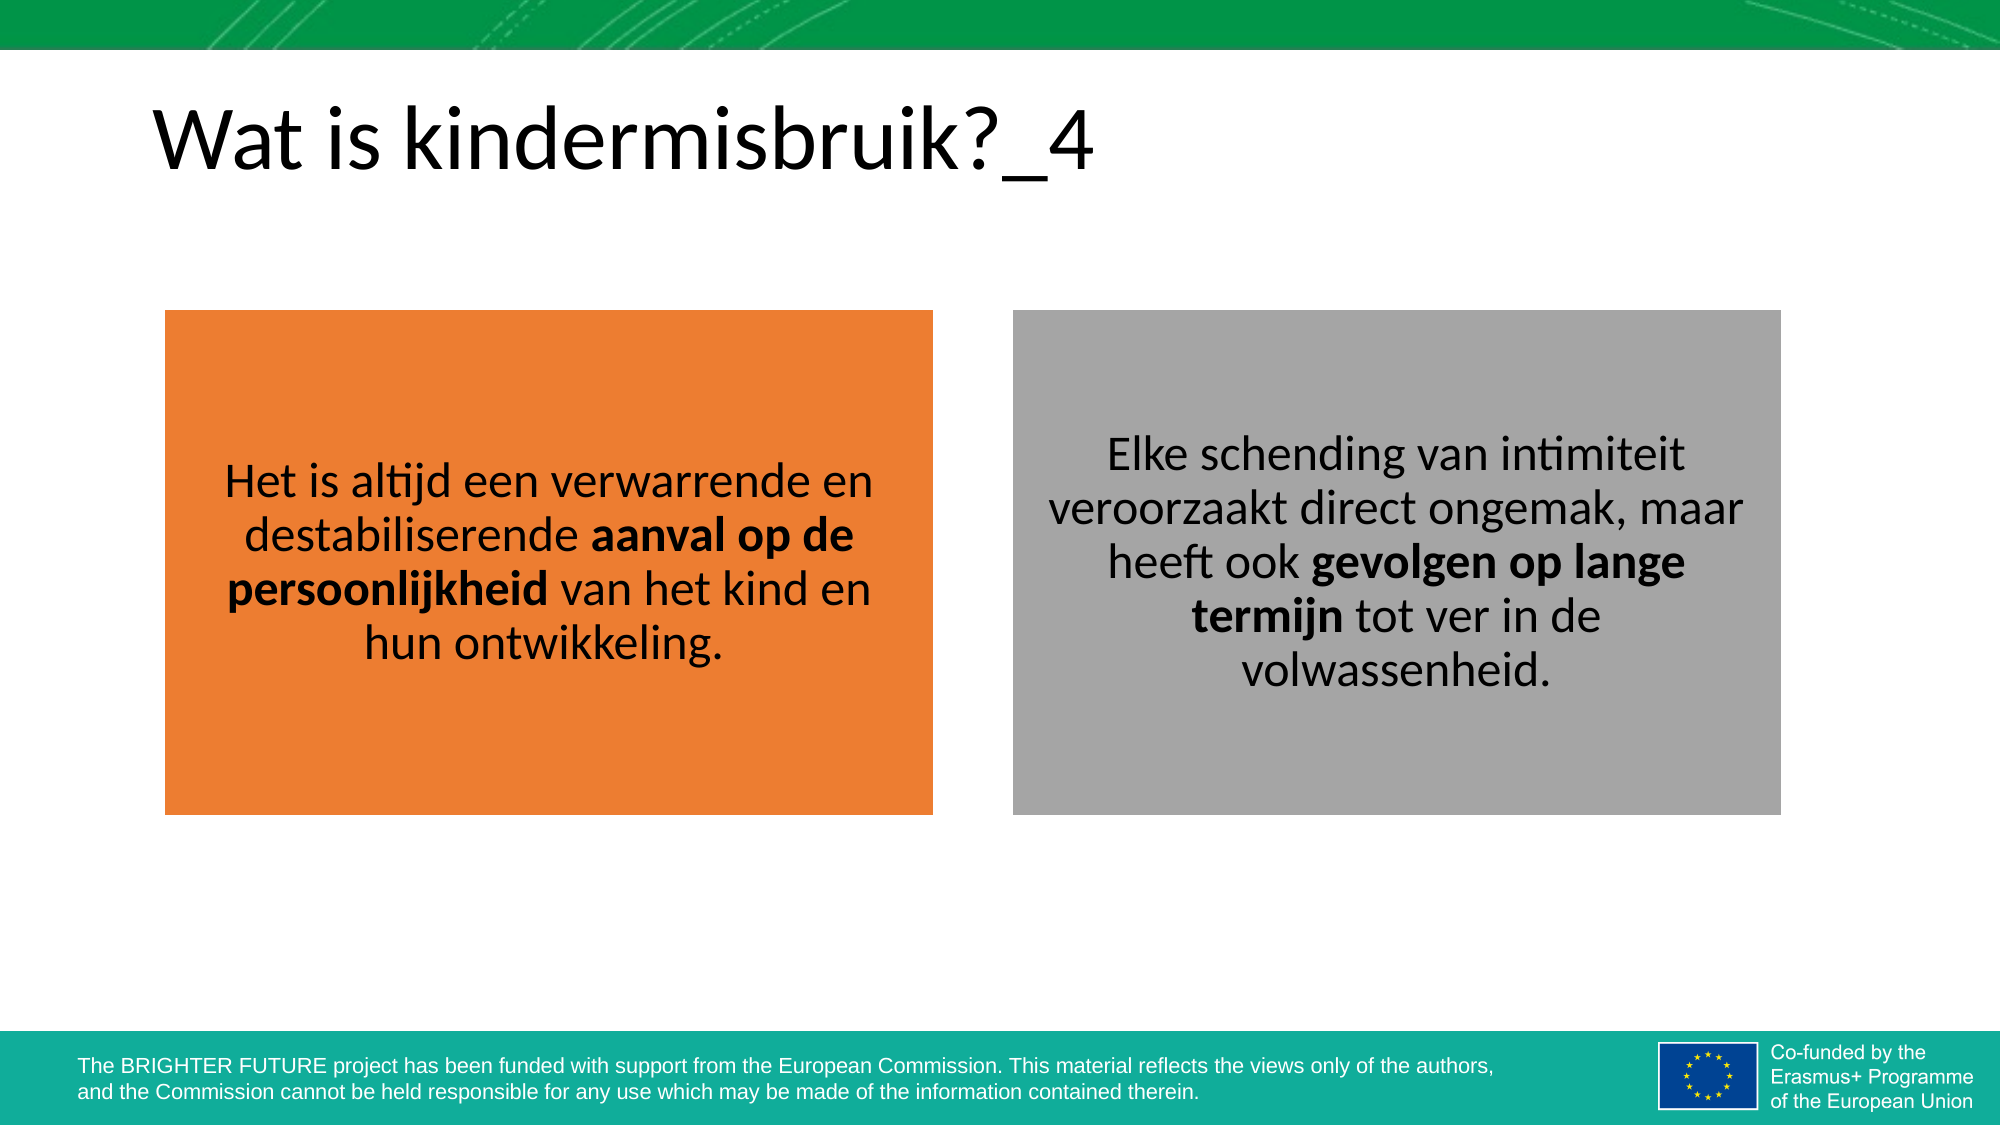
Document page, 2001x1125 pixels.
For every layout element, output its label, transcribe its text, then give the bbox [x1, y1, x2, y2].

text_box Wat is kindermisbruik?_4 [137, 53, 1863, 226]
picture [1658, 1042, 1973, 1112]
picture [0, 0, 2000, 50]
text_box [163, 309, 1782, 816]
